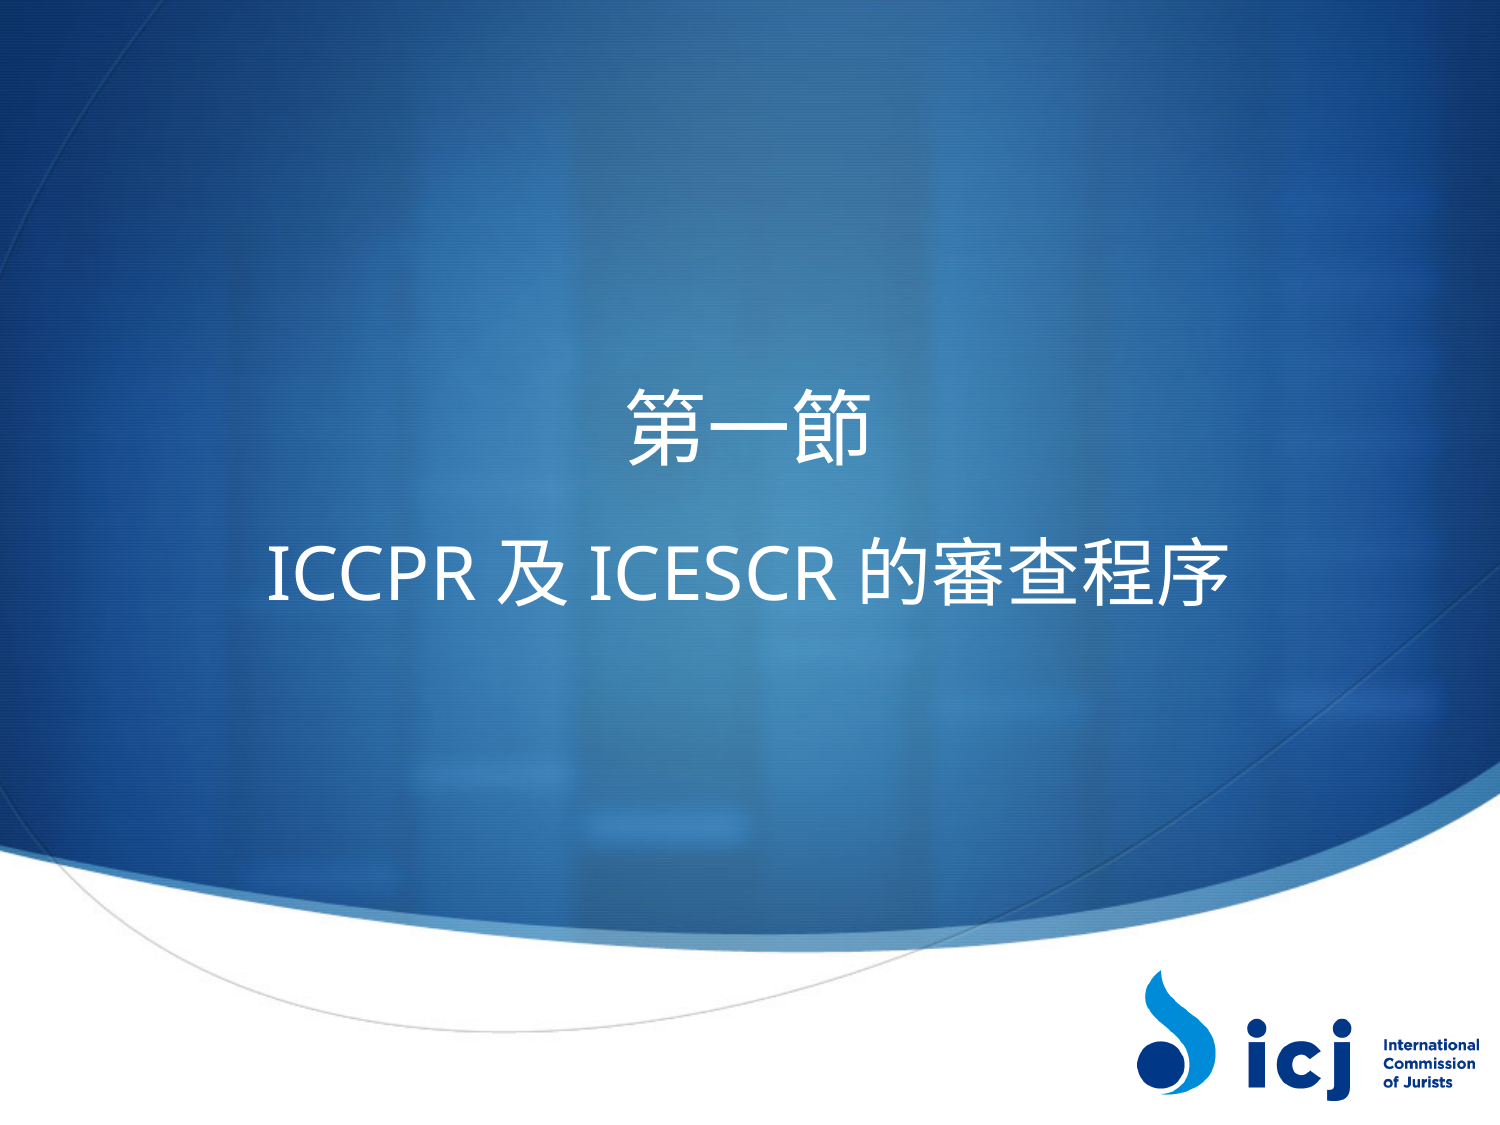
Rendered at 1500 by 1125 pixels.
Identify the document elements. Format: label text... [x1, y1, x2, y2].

title 第一節 ICCPR及ICESCR的審查程序 [43, 129, 1455, 616]
picture [0, 0, 1500, 1125]
